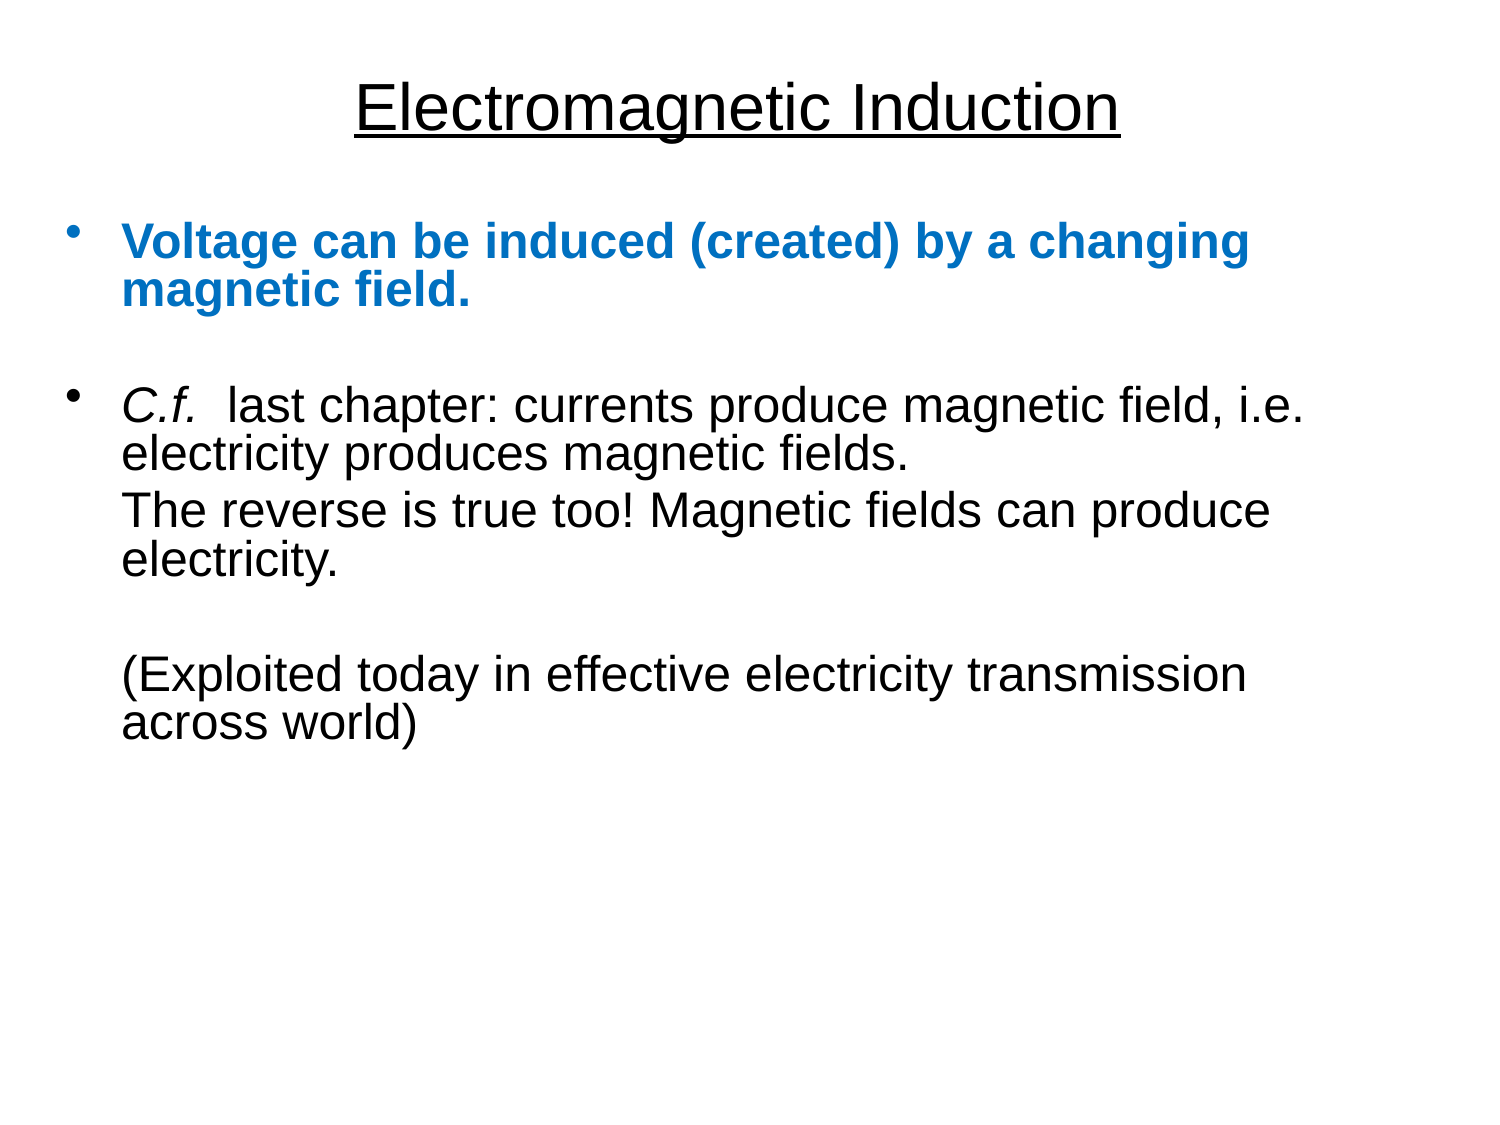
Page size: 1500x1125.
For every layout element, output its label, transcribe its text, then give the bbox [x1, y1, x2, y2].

list Voltage can be induced (created) by a changing magnetic field. C.f. last chapter: currents produce magnetic field, i.e. electricity produces magnetic fields. The reverse is true too! Magnetic fields can produce electricity. (Exploited today in effective electricity transmission across world) [49, 212, 1413, 751]
title Electromagnetic Induction [74, 44, 1401, 163]
